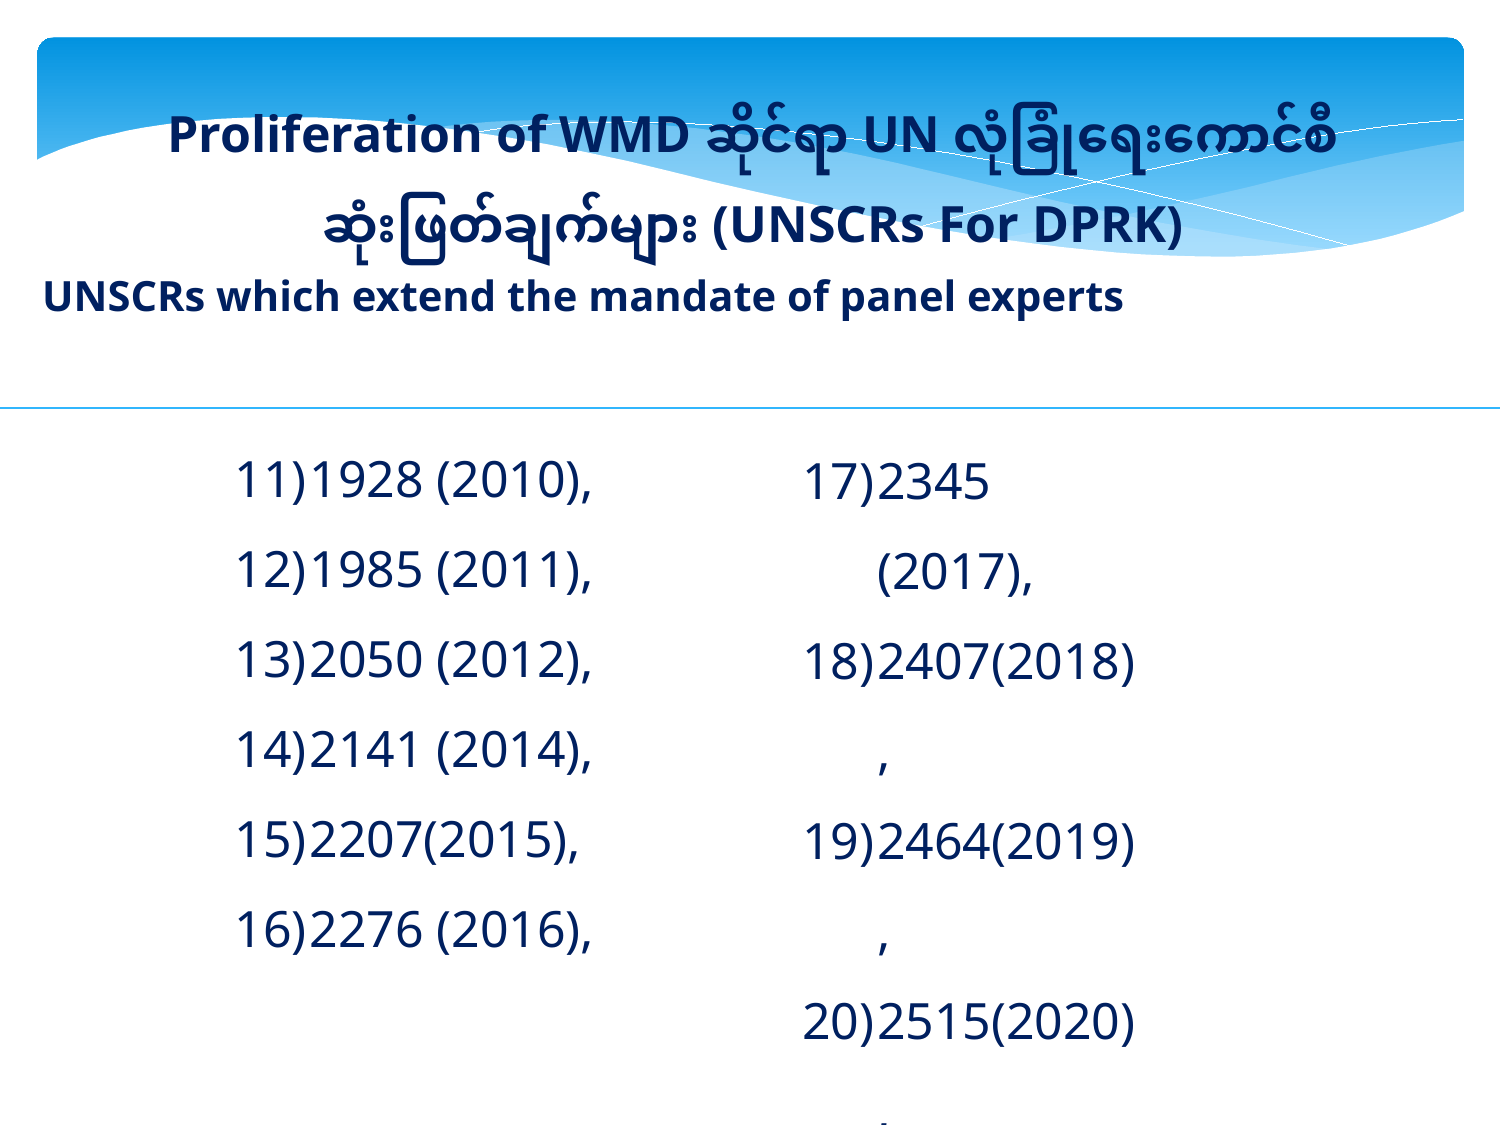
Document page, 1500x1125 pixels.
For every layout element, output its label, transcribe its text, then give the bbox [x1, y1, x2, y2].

text_box Proliferation of WMD ဆိုင်ရာ UN လုံခြုံရေးကောင်စီဆုံးဖြတ်ချက်များ (UNSCRs For DPRK) [34, 65, 1472, 261]
text_box 1928 (2010), 1985 (2011), 2050 (2012), 2141 (2014), 2207(2015), 2276 (2016), [219, 417, 613, 965]
text_box 2345 (2017), 2407(2018), 2464(2019), 2515(2020), 2569 (2021)။ [787, 417, 1163, 1125]
text_box UNSCRs which extend the mandate of panel experts [27, 249, 1465, 328]
